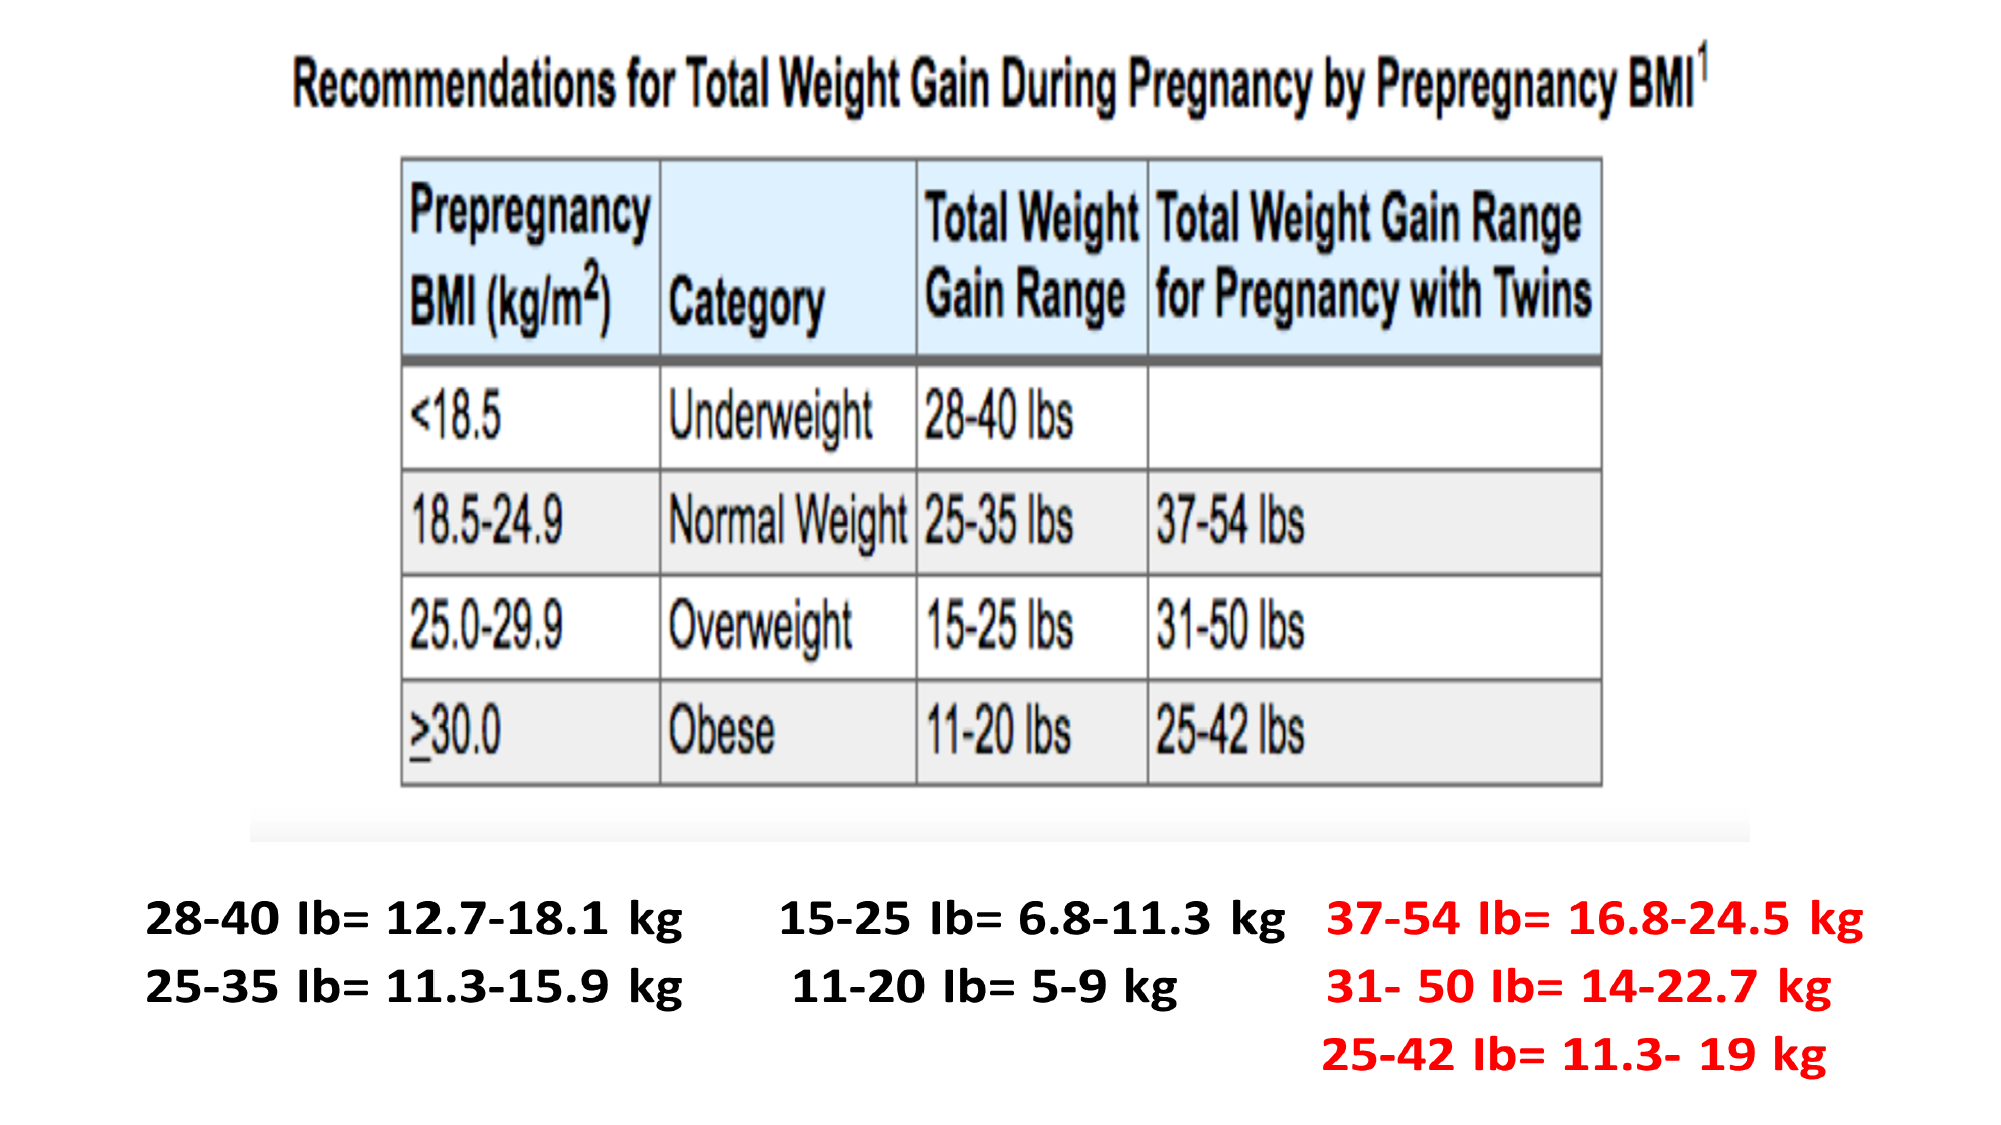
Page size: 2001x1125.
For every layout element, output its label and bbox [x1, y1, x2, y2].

picture [250, 5, 1750, 842]
picture [109, 870, 1901, 1115]
